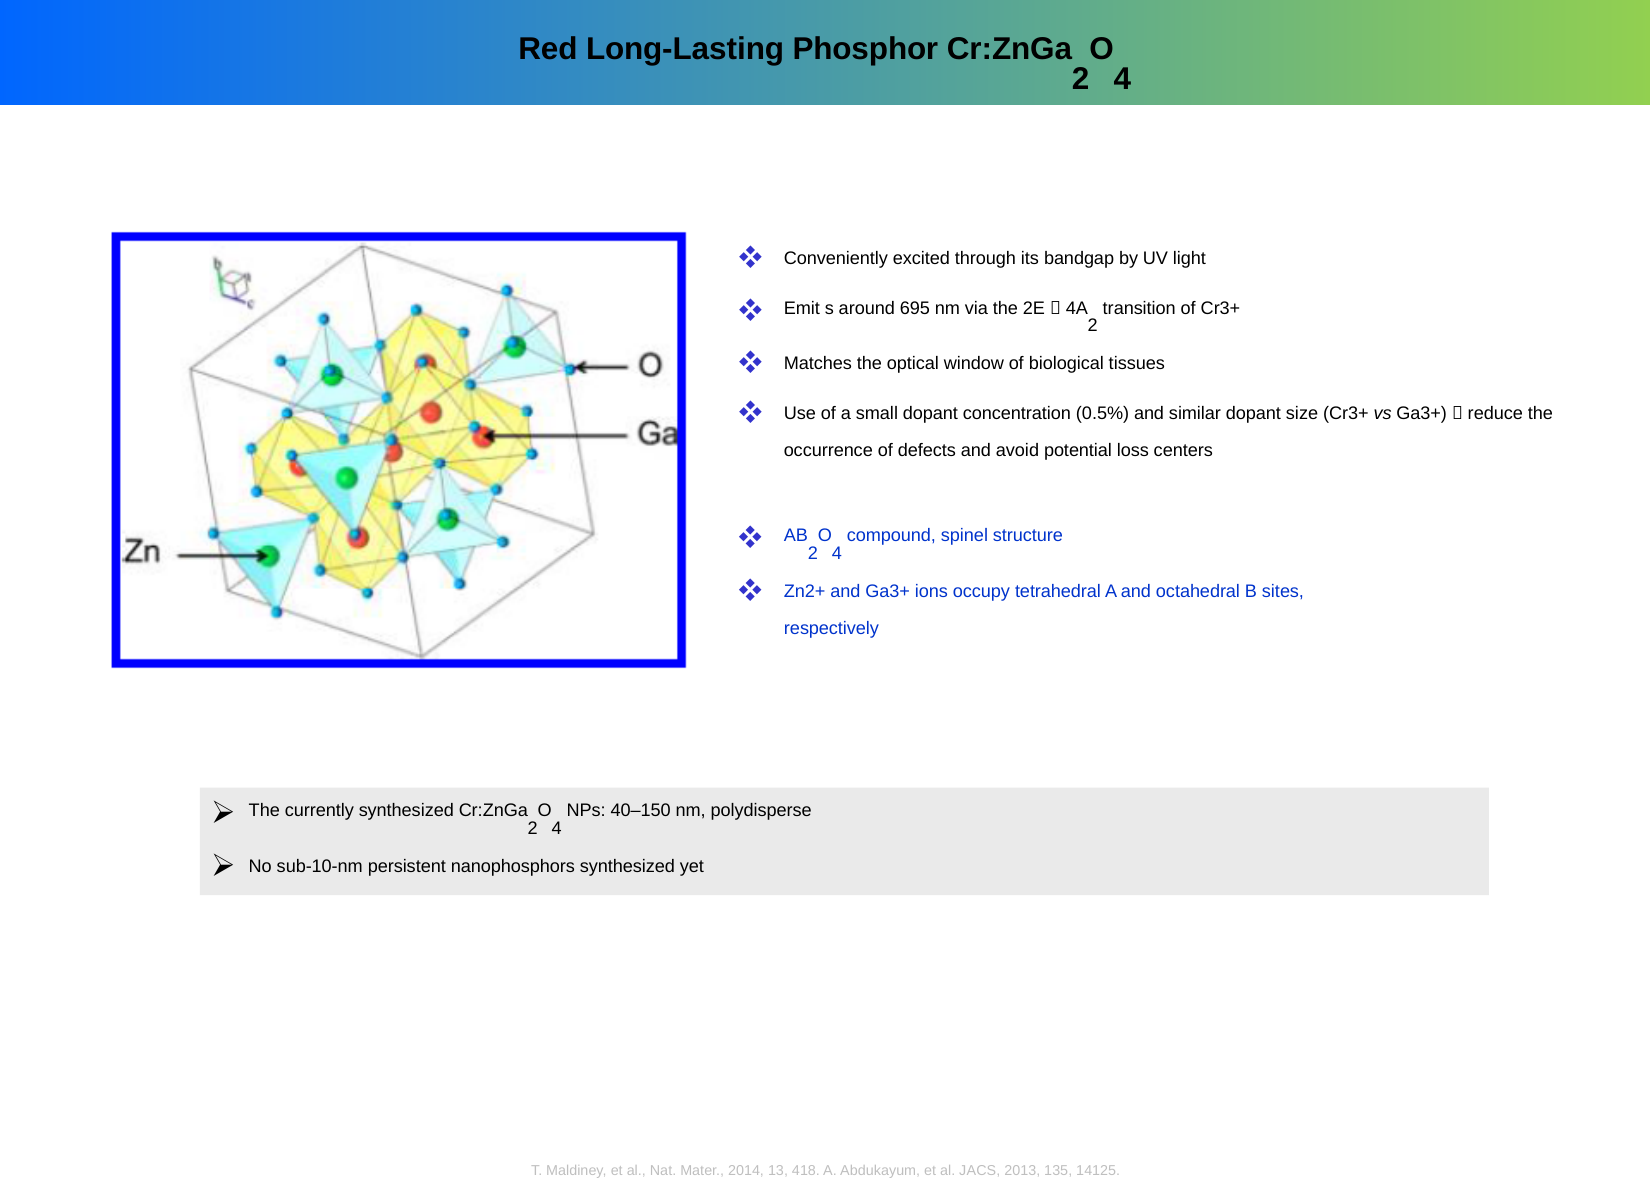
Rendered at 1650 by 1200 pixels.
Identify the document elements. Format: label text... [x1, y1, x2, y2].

text_box [0, 0, 1650, 105]
text_box The currently synthesized Cr:ZnGa2O4 NPs: 40–150 nm, polydisperse No sub-10-nm persistent nanophosphors synthesized yet [199, 787, 1489, 896]
text_box AB2O4 compound, spinel structure Zn2+ and Ga3+ ions occupy tetrahedral A and octahedral B sites, respectively [721, 512, 1397, 658]
text_box Conveniently excited through its bandgap by UV light Emit s around 695 nm via the 2E  4A2 transition of Cr3+ Matches the optical window of biological tissues Use of a small dopant concentration (0.5%) and similar dopant size (Cr3+ vs Ga3+)  reduce the occurrence of defects and avoid potential loss centers [721, 234, 1618, 480]
text_box T. Maldiney, et al., Nat. Mater., 2014, 13, 418. A. Abdukayum, et al. JACS, 2013, 135, 14125. [6, 1149, 1647, 1195]
text_box Red Long-Lasting Phosphor Cr:ZnGa2O4 [14, 25, 1635, 89]
picture [100, 224, 701, 676]
